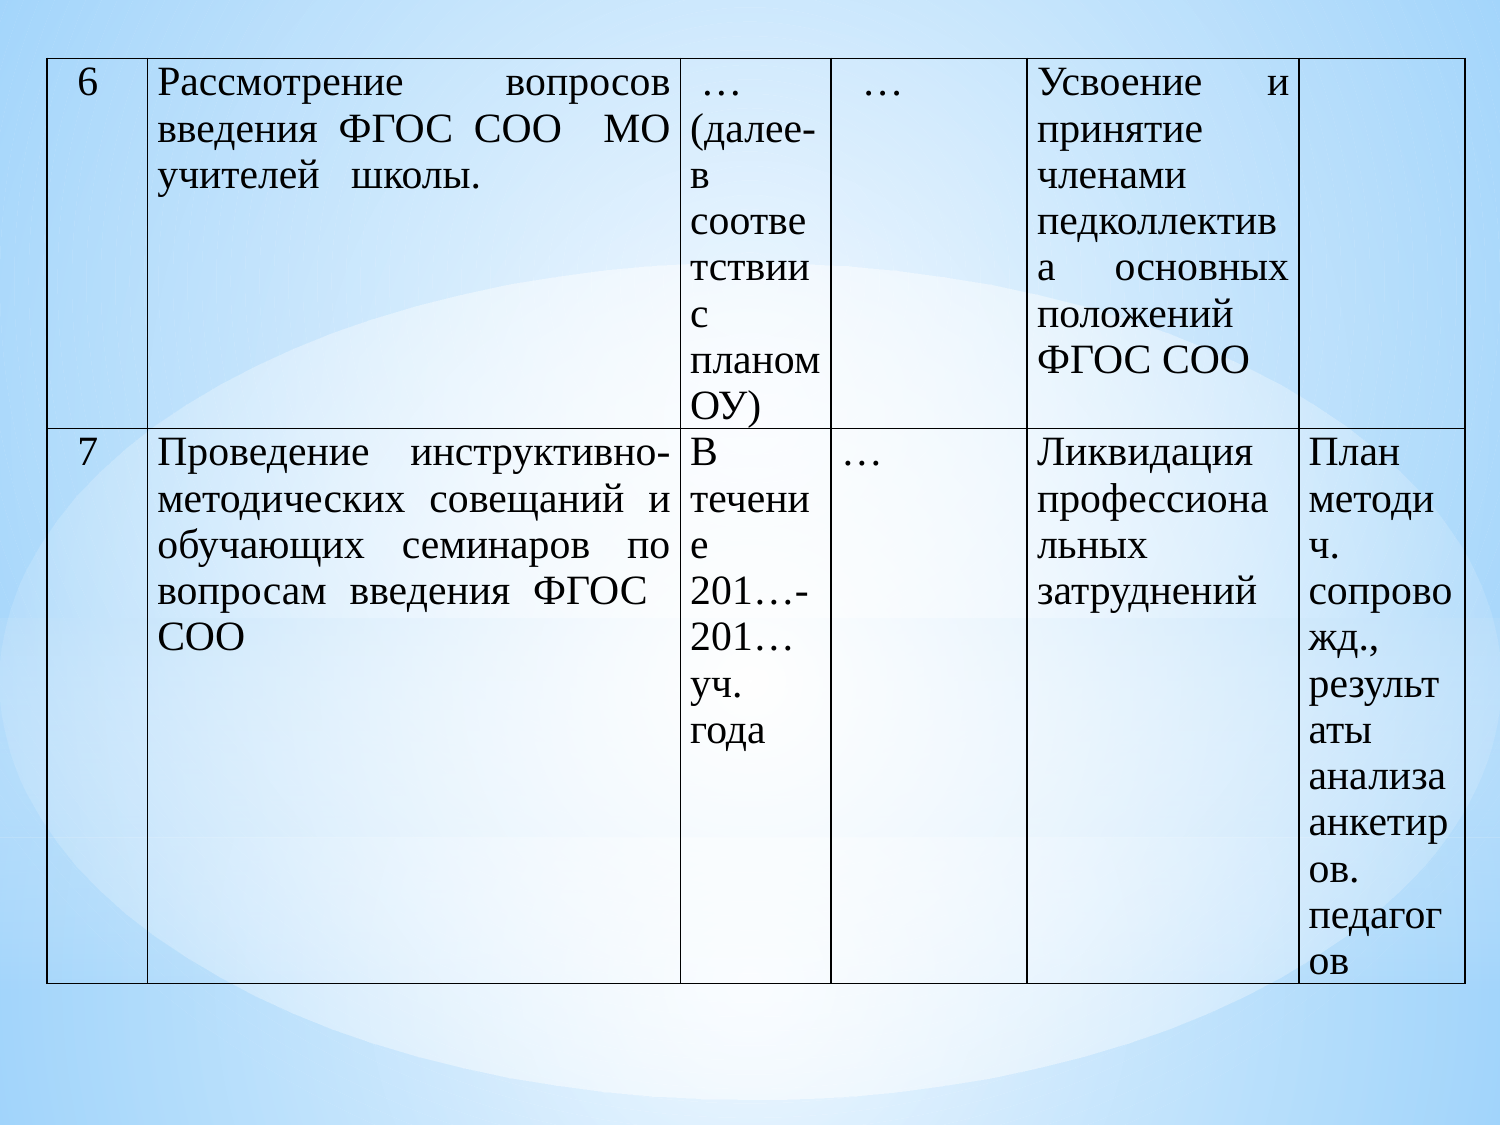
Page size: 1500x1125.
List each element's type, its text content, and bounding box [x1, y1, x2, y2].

table_cell 7 [48, 429, 147, 983]
table_header … [832, 59, 1026, 428]
table_header … (далее-в соответствии с планом ОУ) [681, 59, 830, 428]
table_header 6 [48, 59, 147, 428]
table_cell Ликвидация профессиональных затруднений [1028, 429, 1298, 983]
table_cell Проведение инструктивно-методических совещаний и обучающих семинаров по вопросам введения ФГОС СОО [148, 429, 680, 983]
table_cell В течение 201…-201… уч. года [681, 429, 830, 983]
table_header Усвоение и принятие членами педколлектива основных положений ФГОС СОО [1028, 59, 1298, 428]
table_header [1300, 59, 1464, 428]
table_cell … [832, 429, 1026, 983]
table_header Рассмотрение вопросов введения ФГОС СОО МО учителей школы. [148, 59, 680, 428]
table_cell План методич. сопровожд., результаты анализа анкетиров. педагогов [1300, 429, 1464, 983]
